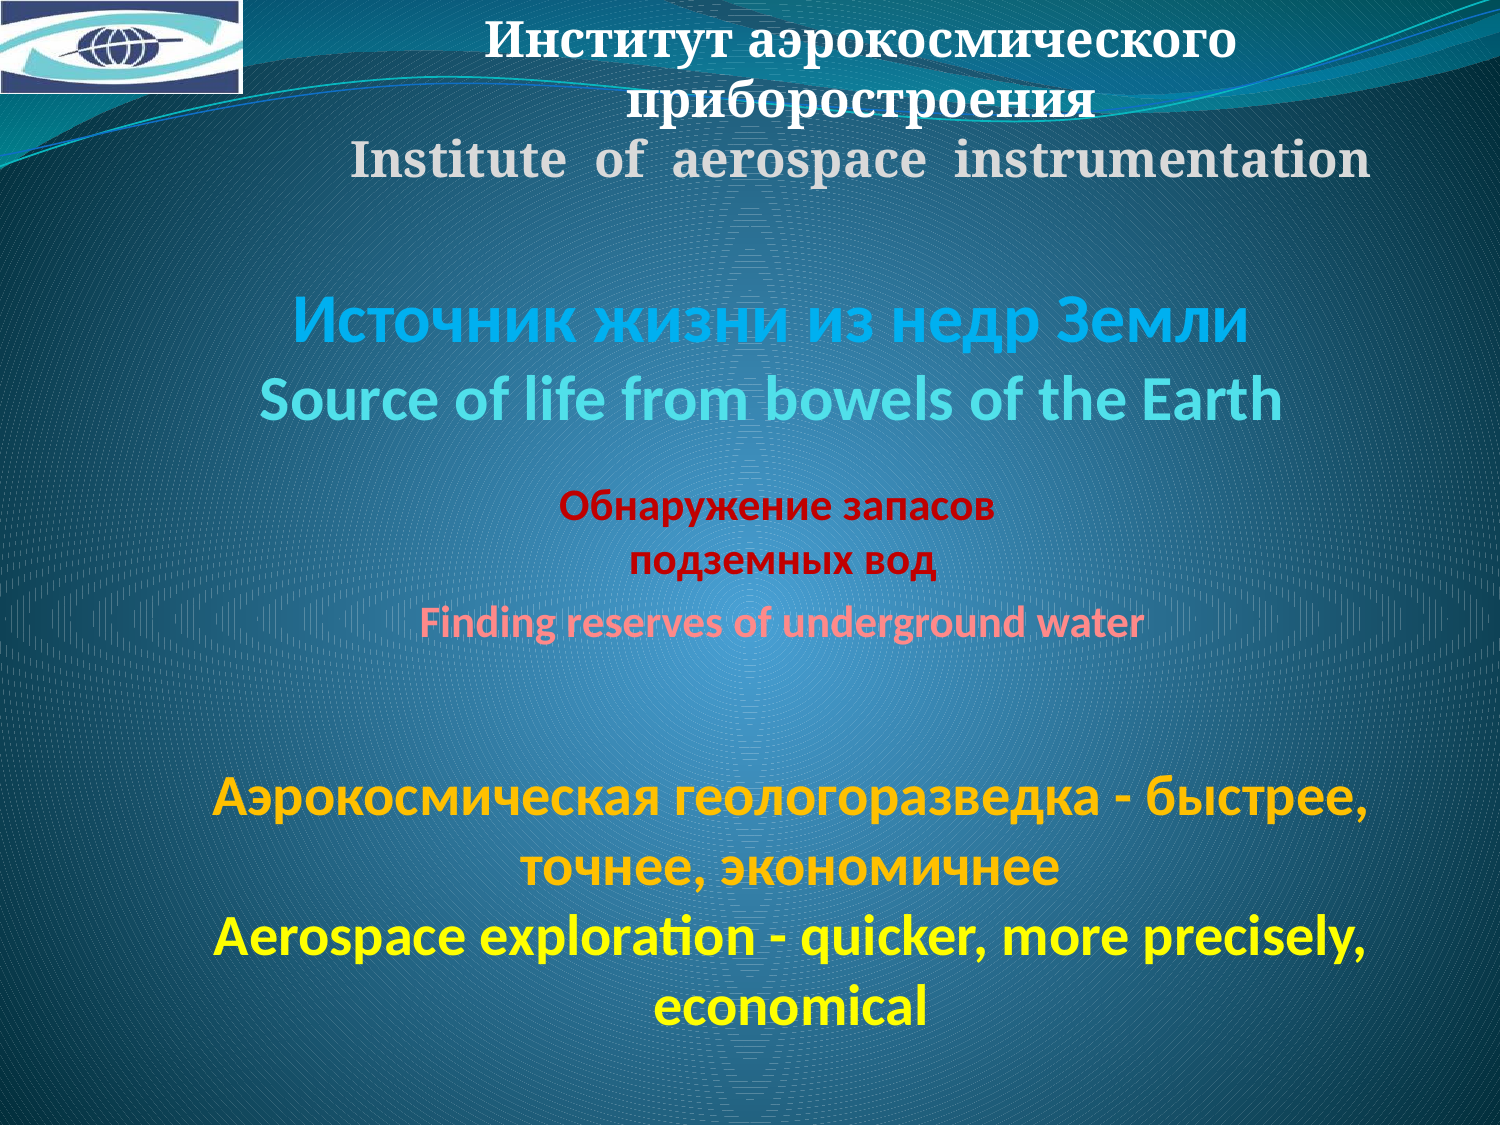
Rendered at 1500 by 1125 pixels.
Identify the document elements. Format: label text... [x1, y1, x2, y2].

subtitle Обнаружение запасов подземных вод Finding reserves of underground water [194, 468, 1379, 656]
picture [0, 0, 243, 94]
title Источник жизни из недр Земли Source of life from bowels of the Earth [46, 269, 1500, 434]
text_box Аэрокосмическая геологоразведка - быстрее, точнее, экономичнее Aerospace exploration - quicker, more precisely, economical [140, 749, 1442, 1045]
text_box Институт аэрокосмического приборостроения Institute of aerospace instrumentation [257, 0, 1465, 195]
